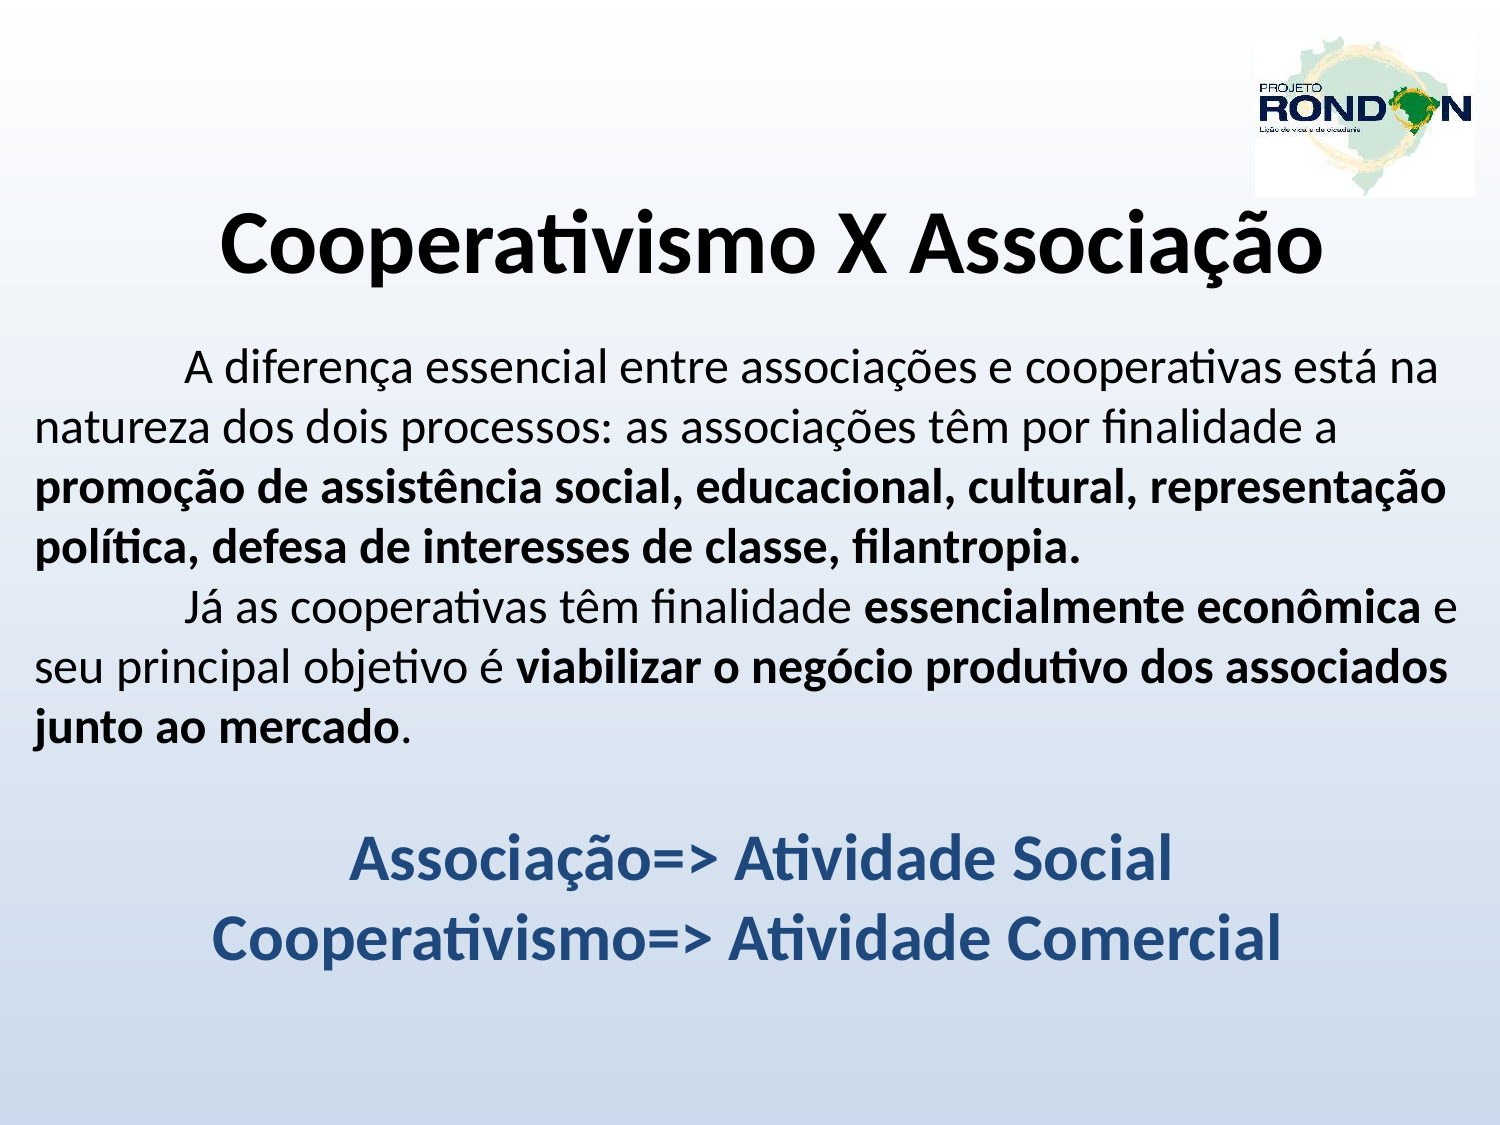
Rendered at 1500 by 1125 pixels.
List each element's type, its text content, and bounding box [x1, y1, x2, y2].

picture [1254, 35, 1476, 198]
text_box A diferença essencial entre associações e cooperativas está na natureza dos dois processos: as associações têm por finalidade a promoção de assistência social, educacional, cultural, representação política, defesa de interesses de classe, filantropia. Já as cooperativas têm finalidade essencialmente econômica e seu principal objetivo é viabilizar o negócio produtivo dos associados junto ao mercado. Associação=> Atividade Social Cooperativismo=> Atividade Comercial [19, 326, 1477, 1041]
title Cooperativismo X Associação [135, 116, 1411, 326]
